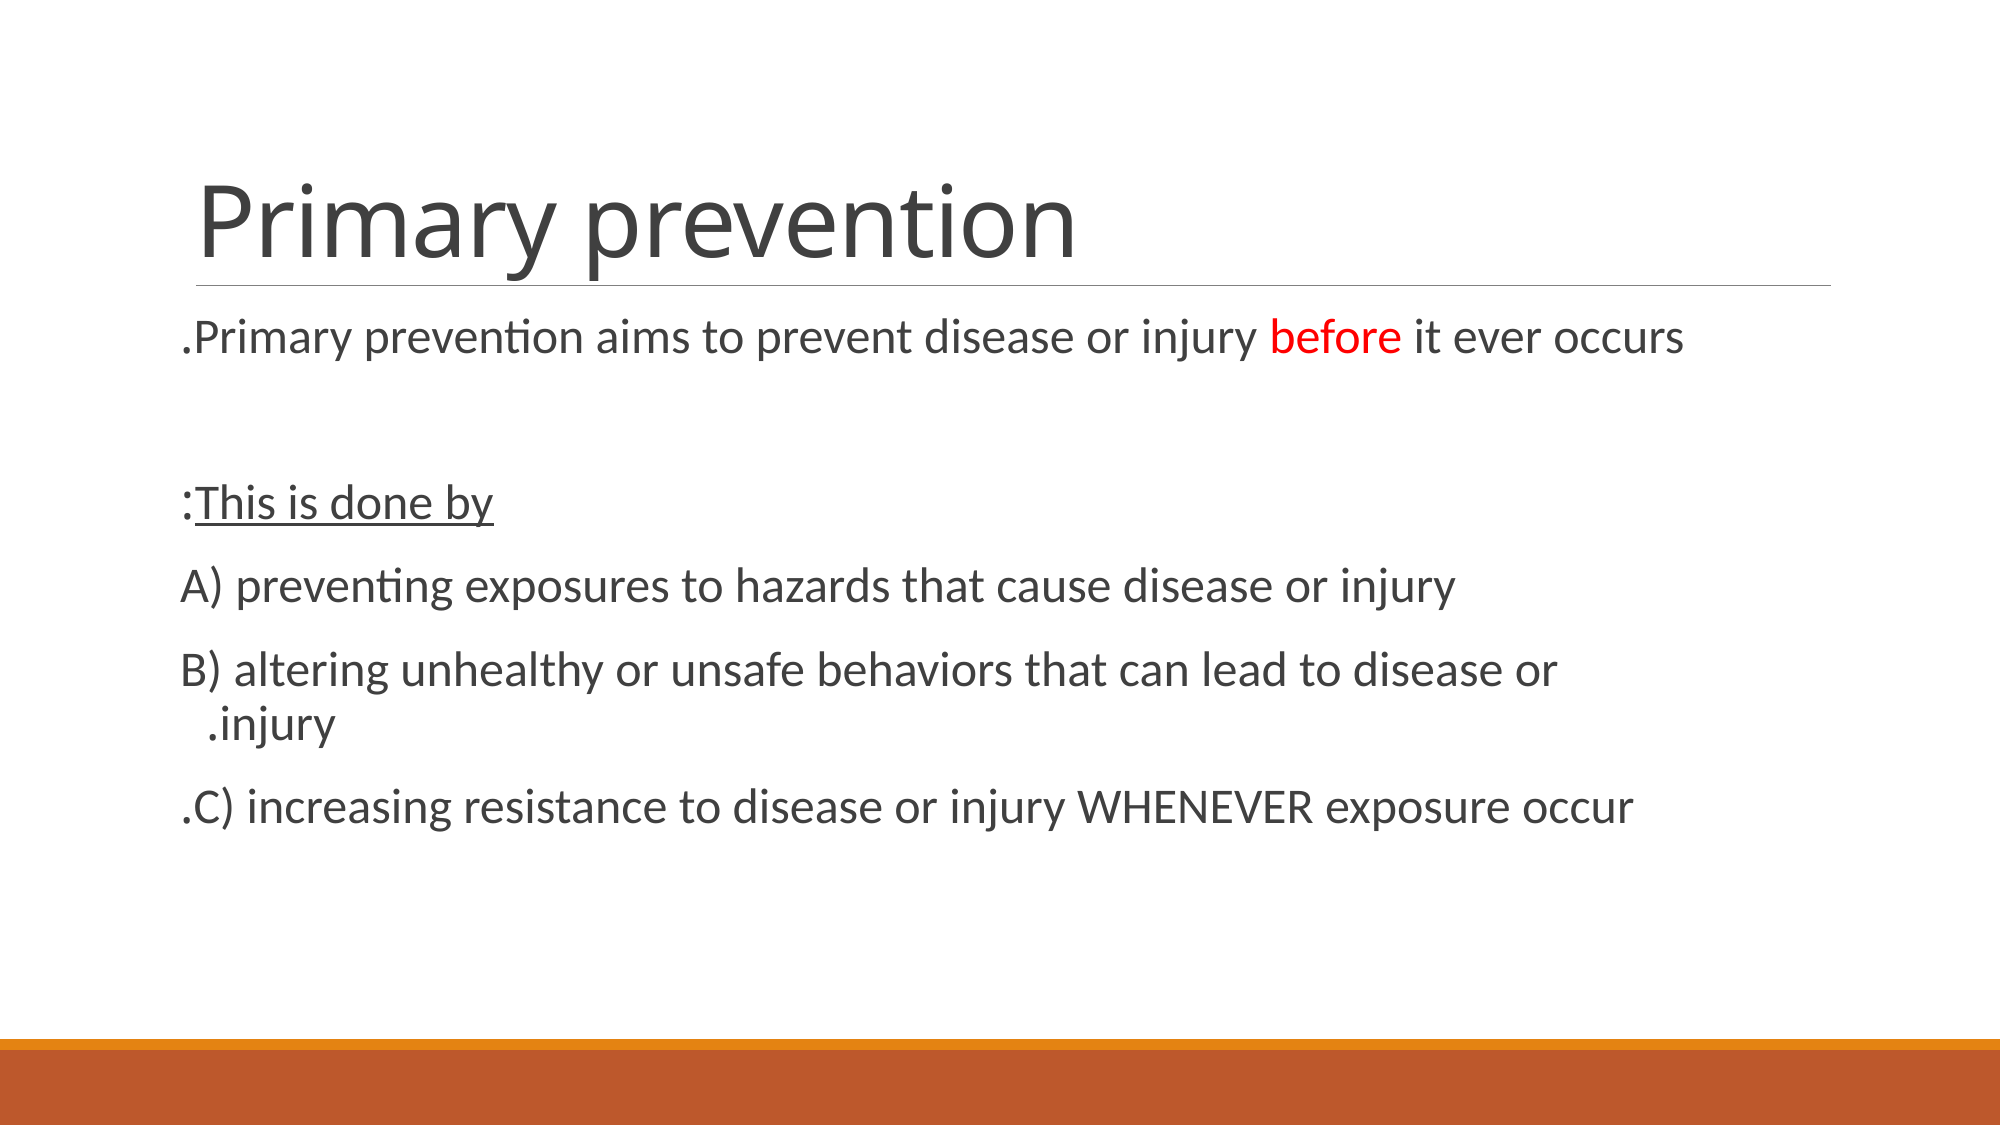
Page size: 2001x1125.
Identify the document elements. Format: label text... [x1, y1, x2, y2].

list Primary prevention aims to prevent disease or injury before it ever occurs. This is done by: A) preventing exposures to hazards that cause disease or injury B) altering unhealthy or unsafe behaviors that can lead to disease or injury. C) increasing resistance to disease or injury WHENEVER exposure occur. [180, 302, 1830, 963]
title Primary prevention [180, 47, 1830, 285]
